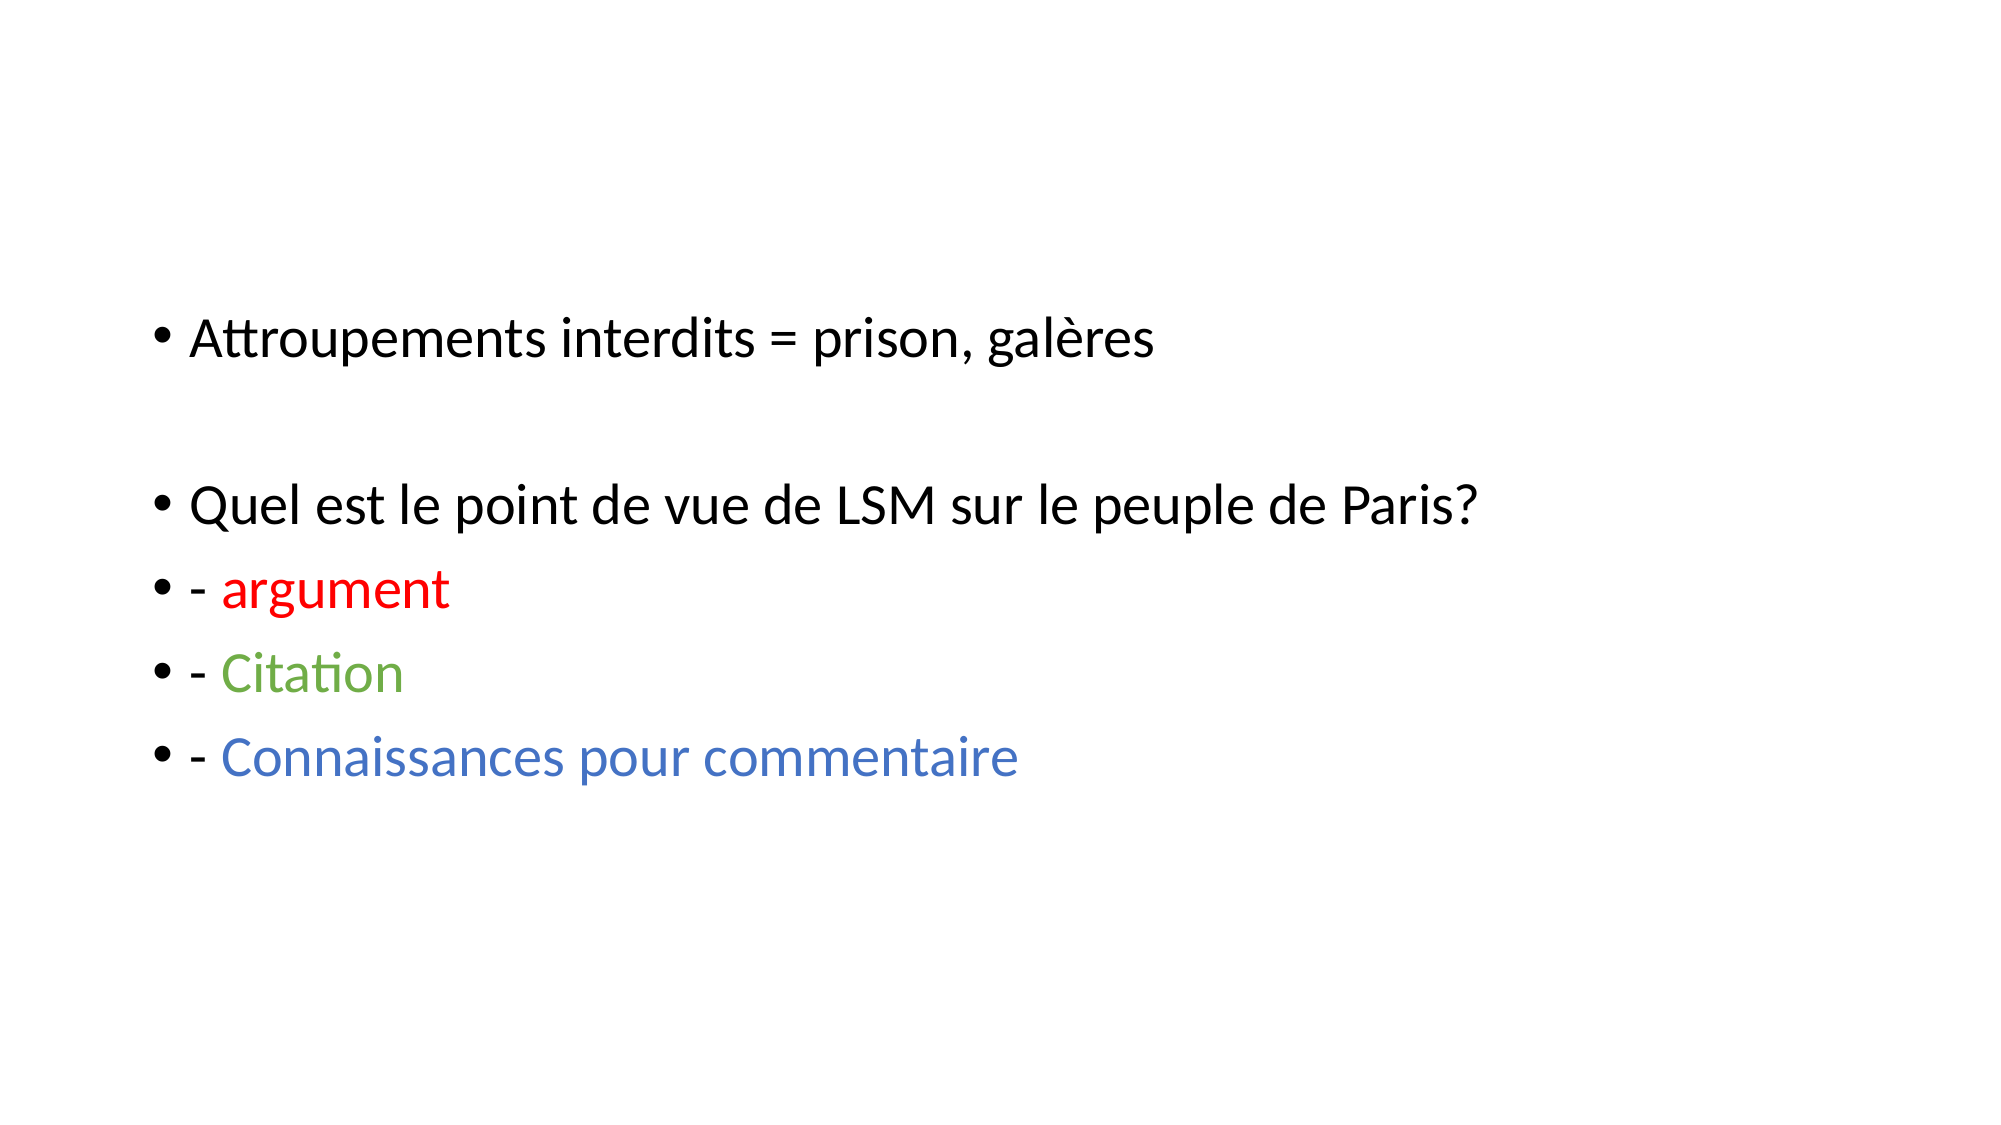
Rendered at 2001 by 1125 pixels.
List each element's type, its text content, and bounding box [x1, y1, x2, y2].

list Attroupements interdits = prison, galères Quel est le point de vue de LSM sur le peuple de Paris? - argument - Citation - Connaissances pour commentaire [137, 299, 1863, 1014]
